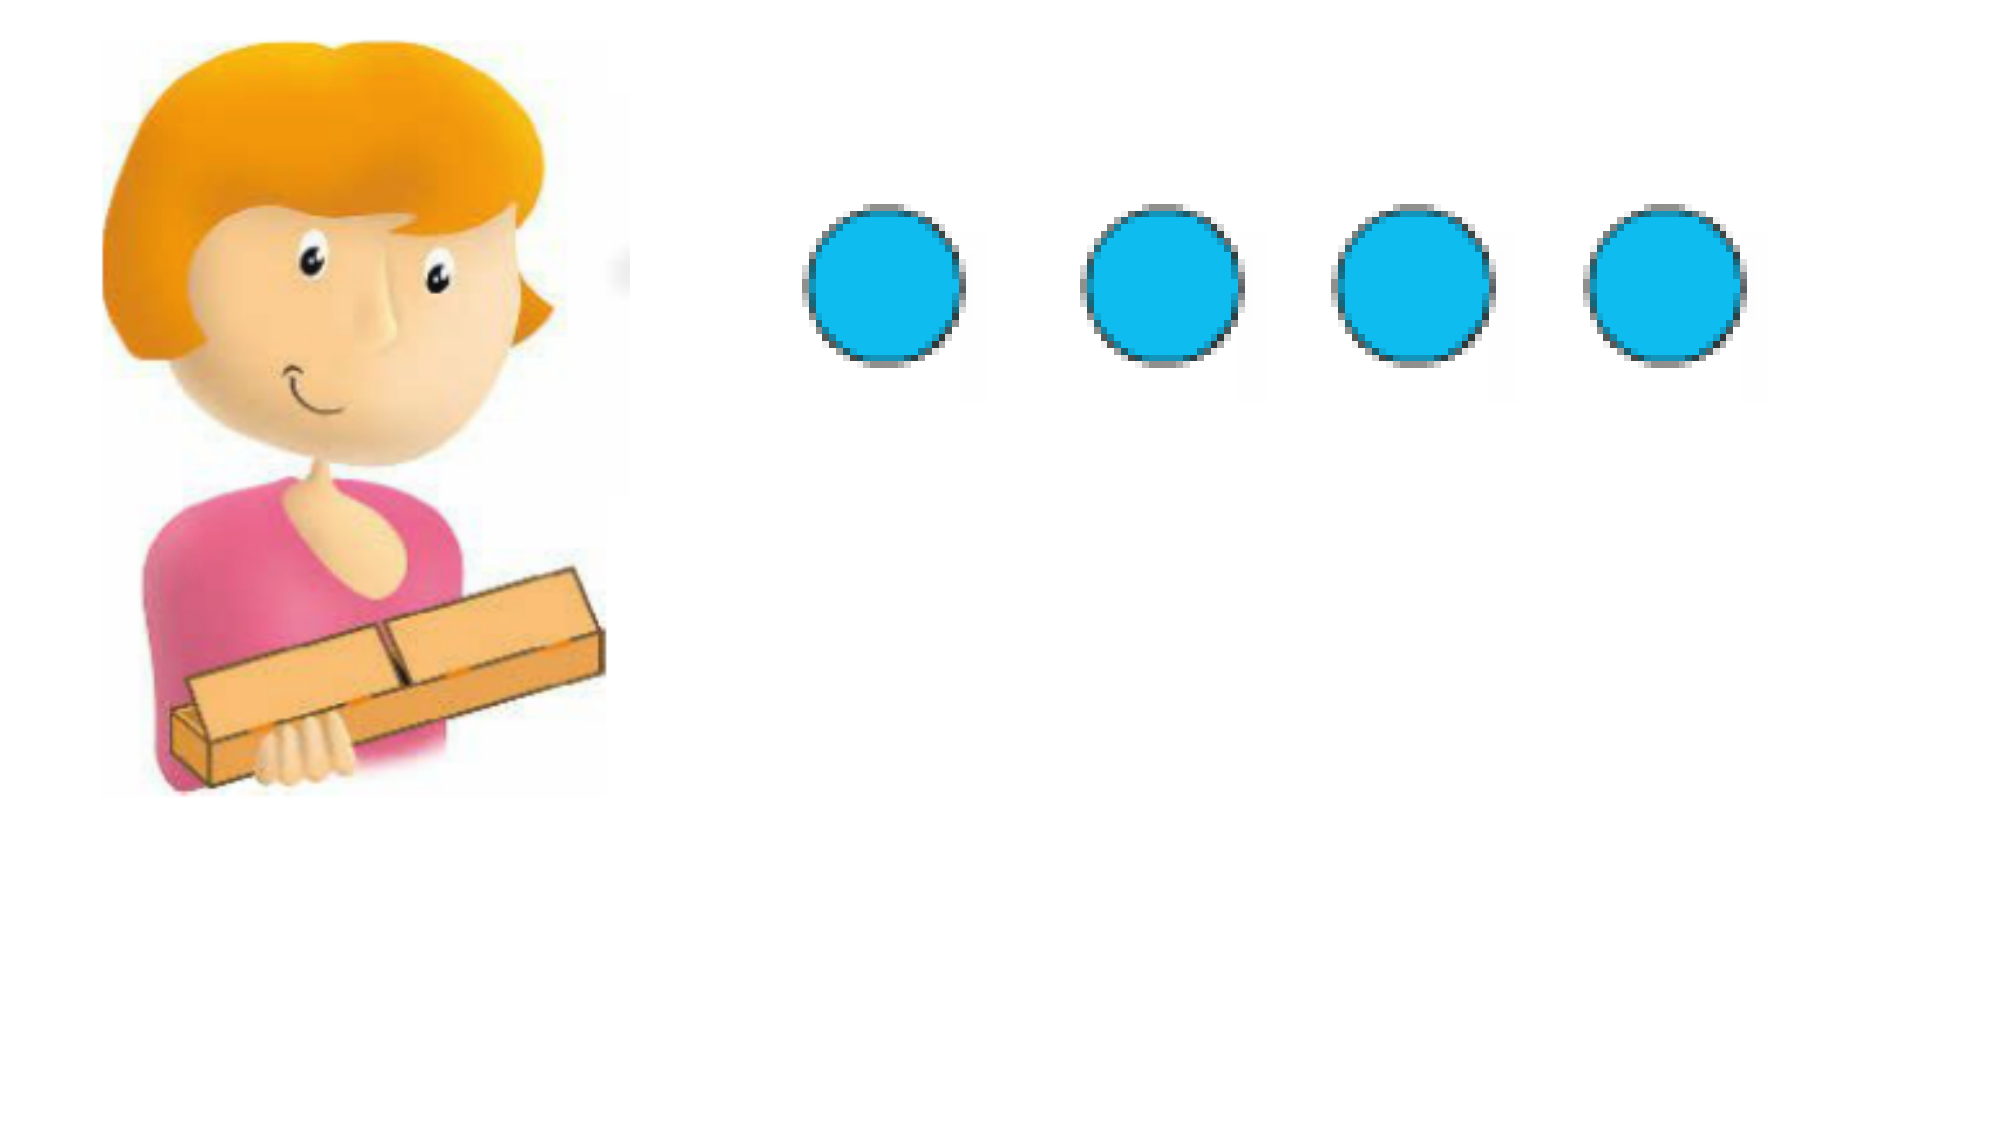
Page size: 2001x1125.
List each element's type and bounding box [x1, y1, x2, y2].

picture [775, 170, 987, 403]
picture [1556, 170, 1768, 403]
picture [1304, 170, 1517, 403]
picture [1053, 170, 1266, 403]
picture [75, 36, 630, 810]
